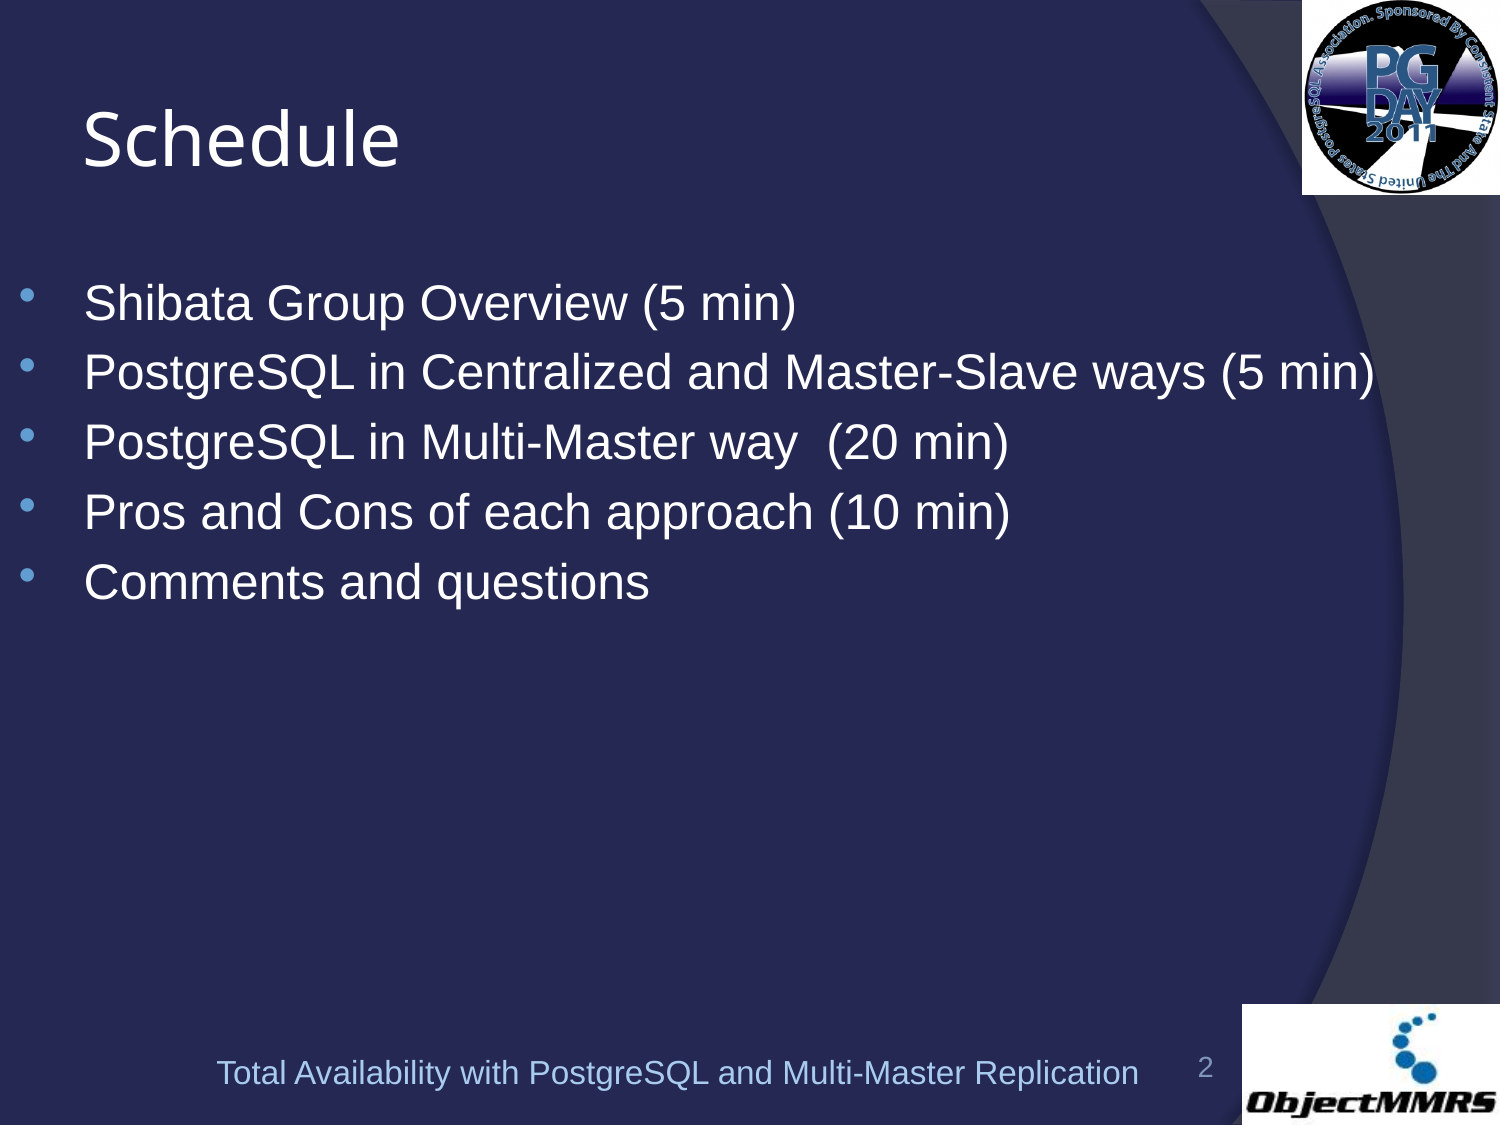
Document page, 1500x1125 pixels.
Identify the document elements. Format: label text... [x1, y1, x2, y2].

slide_number 2 [1157, 1023, 1214, 1084]
title Schedule [75, 42, 1300, 230]
picture [1302, 0, 1500, 195]
list Shibata Group Overview (5 min) PostgreSQL in Centralized and Master-Slave ways (5 min) PostgreSQL in Multi-Master way (20 min) Pros and Cons of each approach (10 min) Comments and questions [0, 262, 1500, 1005]
picture [1242, 1005, 1500, 1125]
